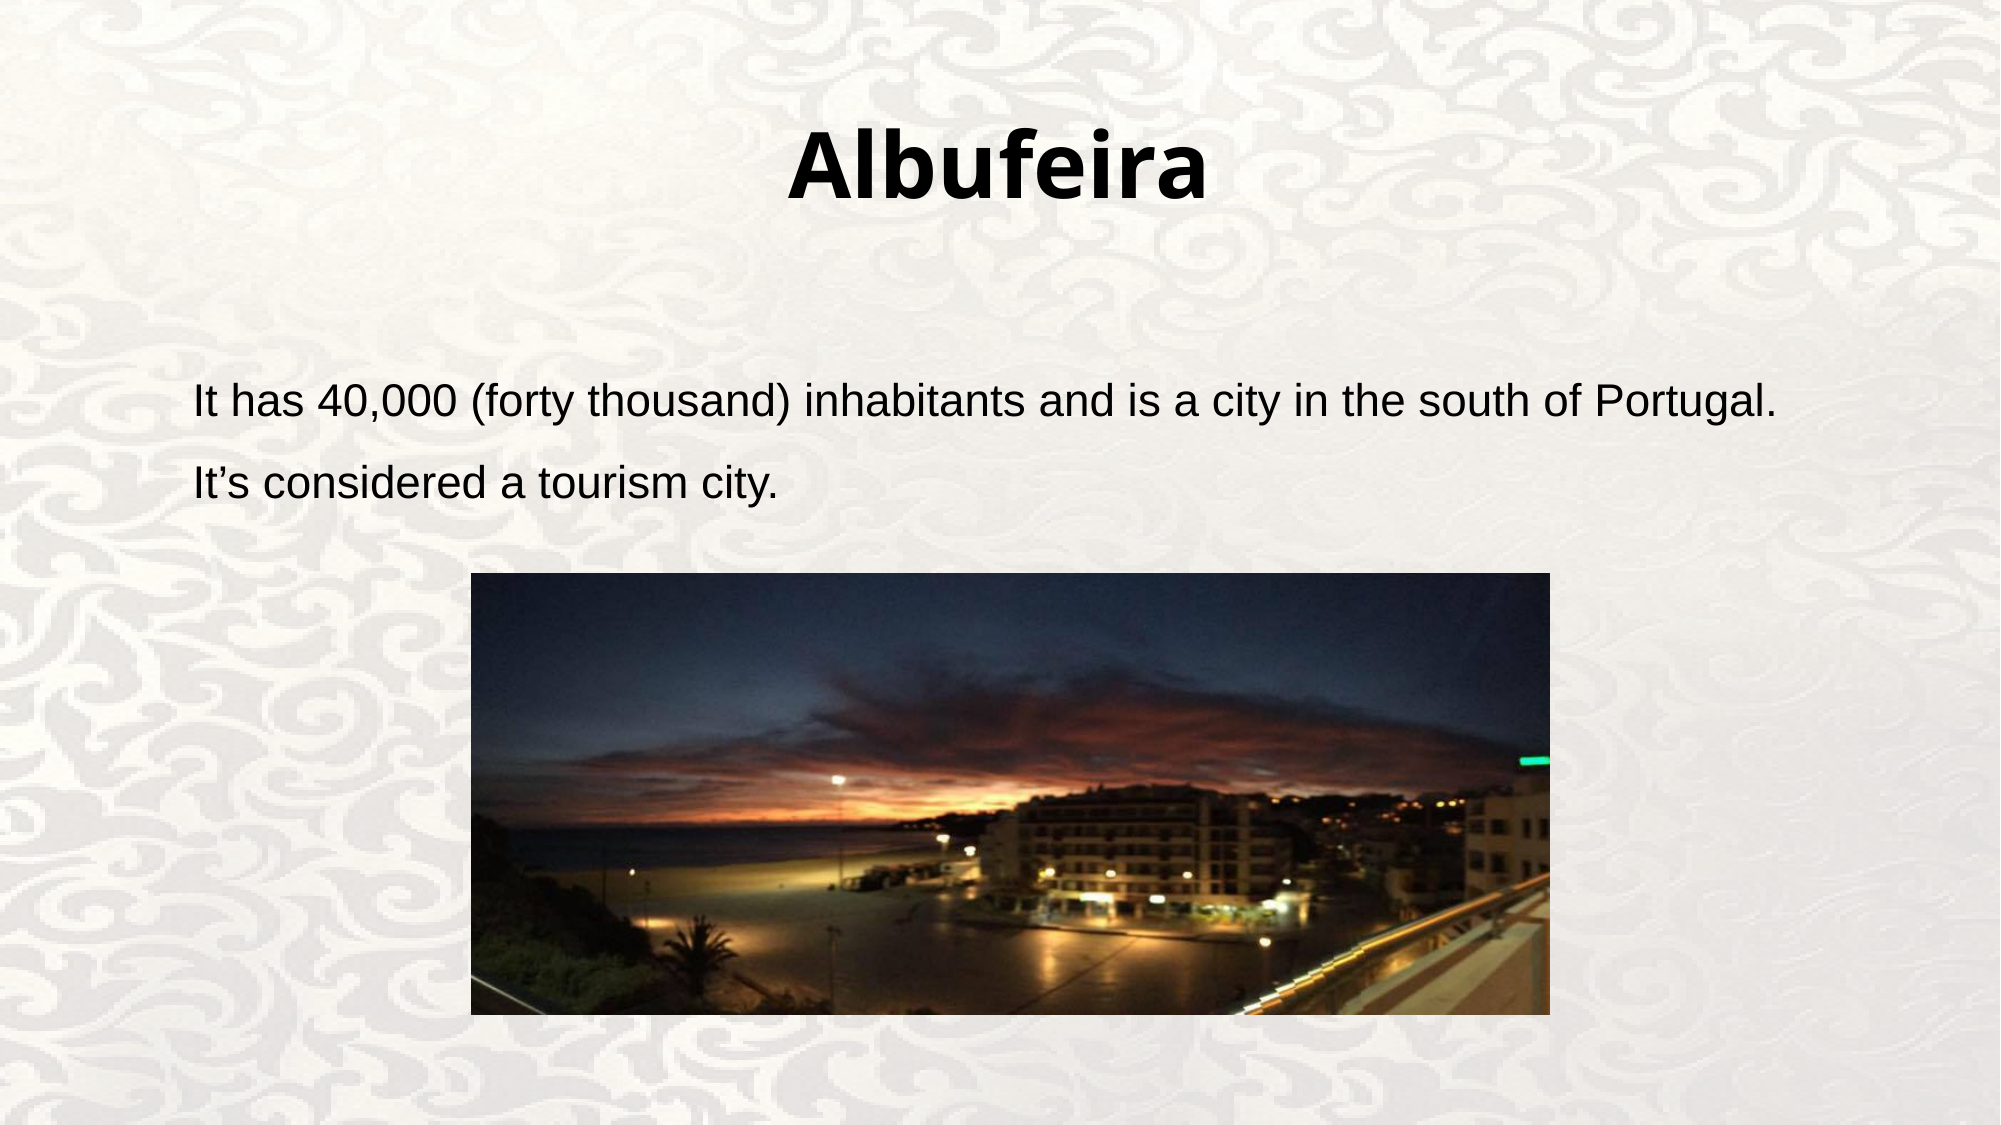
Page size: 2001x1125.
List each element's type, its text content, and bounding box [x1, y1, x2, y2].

list It has 40,000 (forty thousand) inhabitants and is a city in the south of Portugal. It’s considered a tourism city. [192, 106, 1808, 745]
picture [471, 573, 1550, 1015]
title Albufeira [137, 59, 1863, 278]
